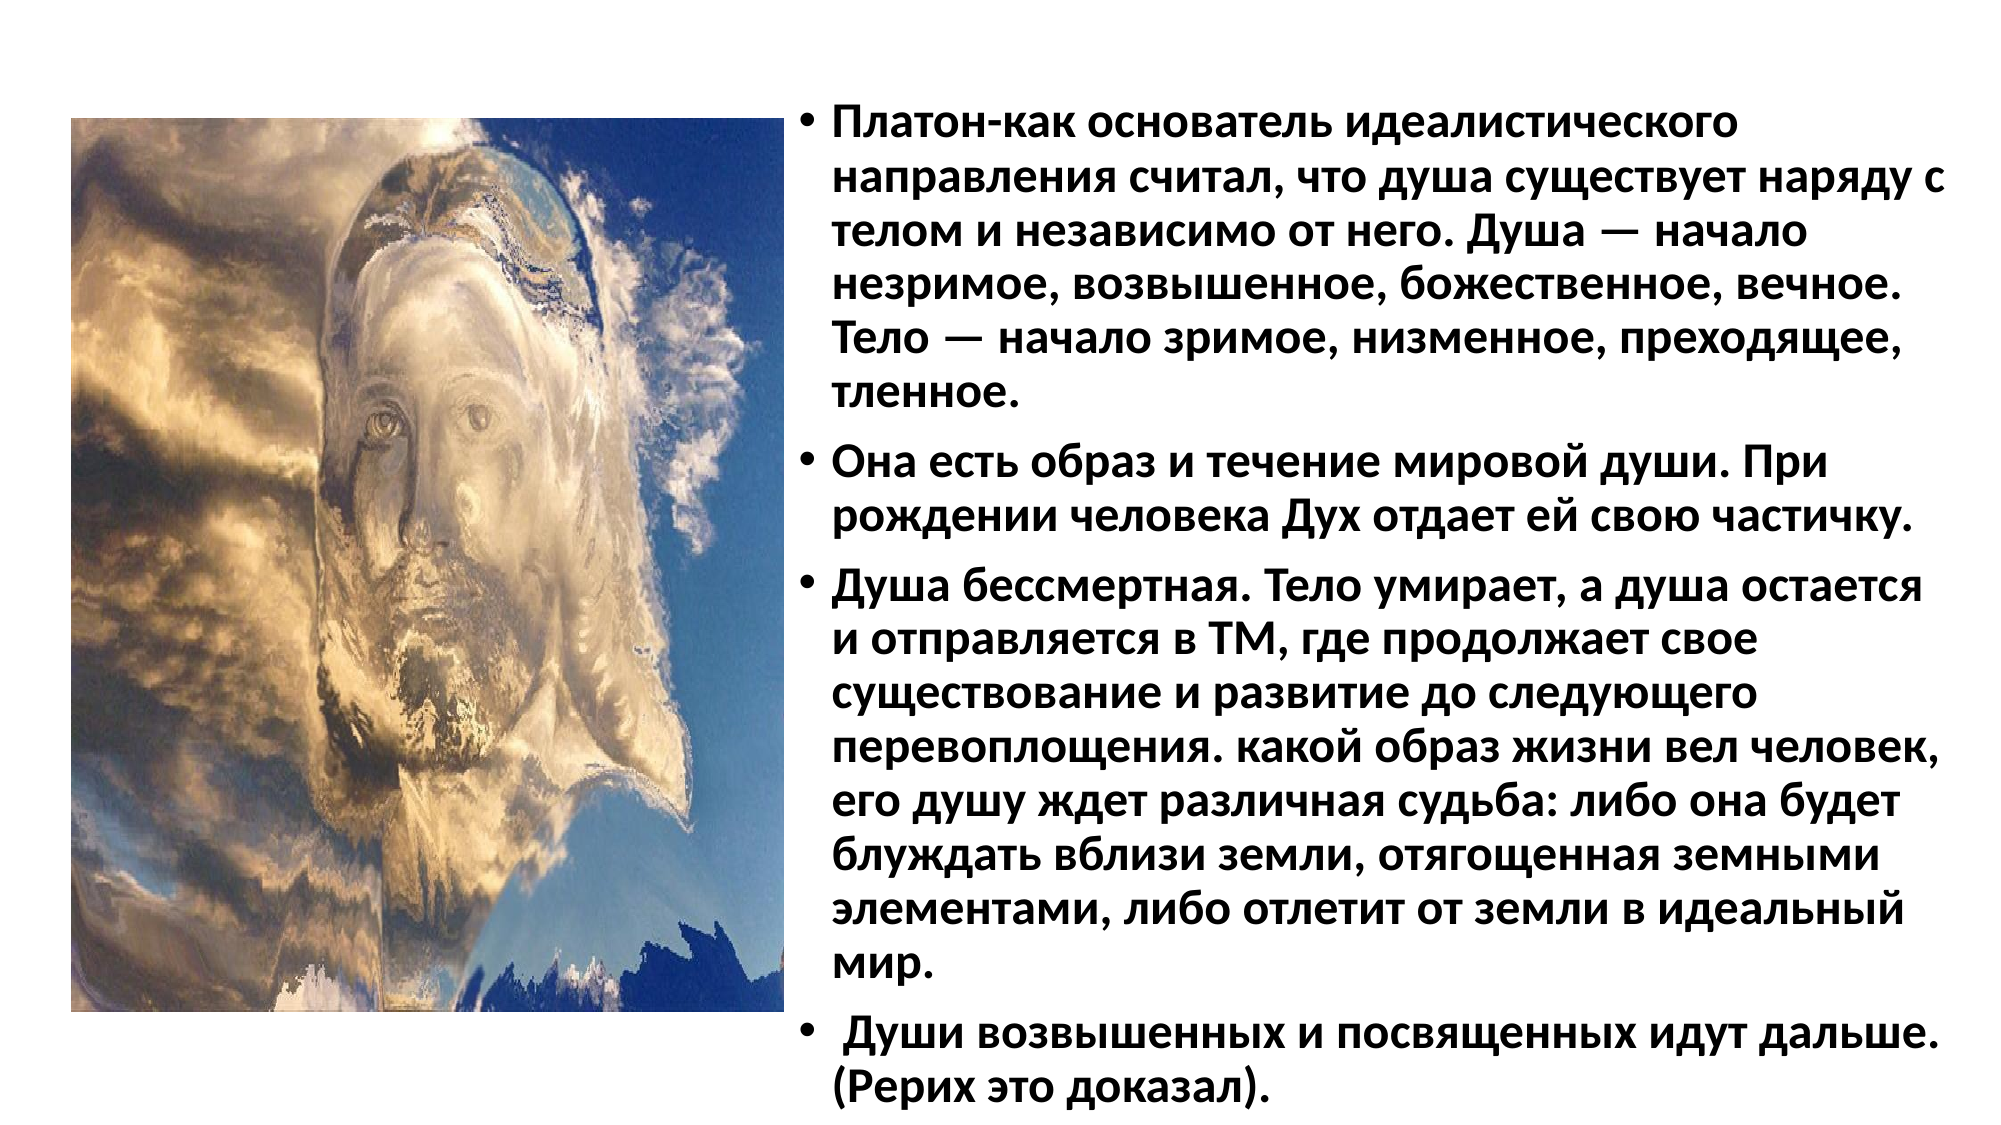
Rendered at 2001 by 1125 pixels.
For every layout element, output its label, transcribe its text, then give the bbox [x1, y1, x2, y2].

list Платон-как основатель идеалистического направления считал, что душа существует наряду с телом и независимо от него. Душа — начало незримое, возвышенное, божественное, вечное. Тело — начало зримое, низменное, преходящее, тленное. Она есть образ и течение мировой души. При рождении человека Дух отдает ей свою частичку. Душа бессмертная. Тело умирает, а душа остается и отправляется в ТМ, где продолжает свое существование и развитие до следующего перевоплощения. какой образ жизни вел человек, его душу ждет различная судьба: либо она будет блуждать вблизи земли, отягощенная земными элементами, либо отлетит от земли в идеальный мир. Души возвышенных и посвященных идут дальше. (Рерих это доказал). [783, 87, 1968, 1125]
picture [71, 118, 784, 1012]
